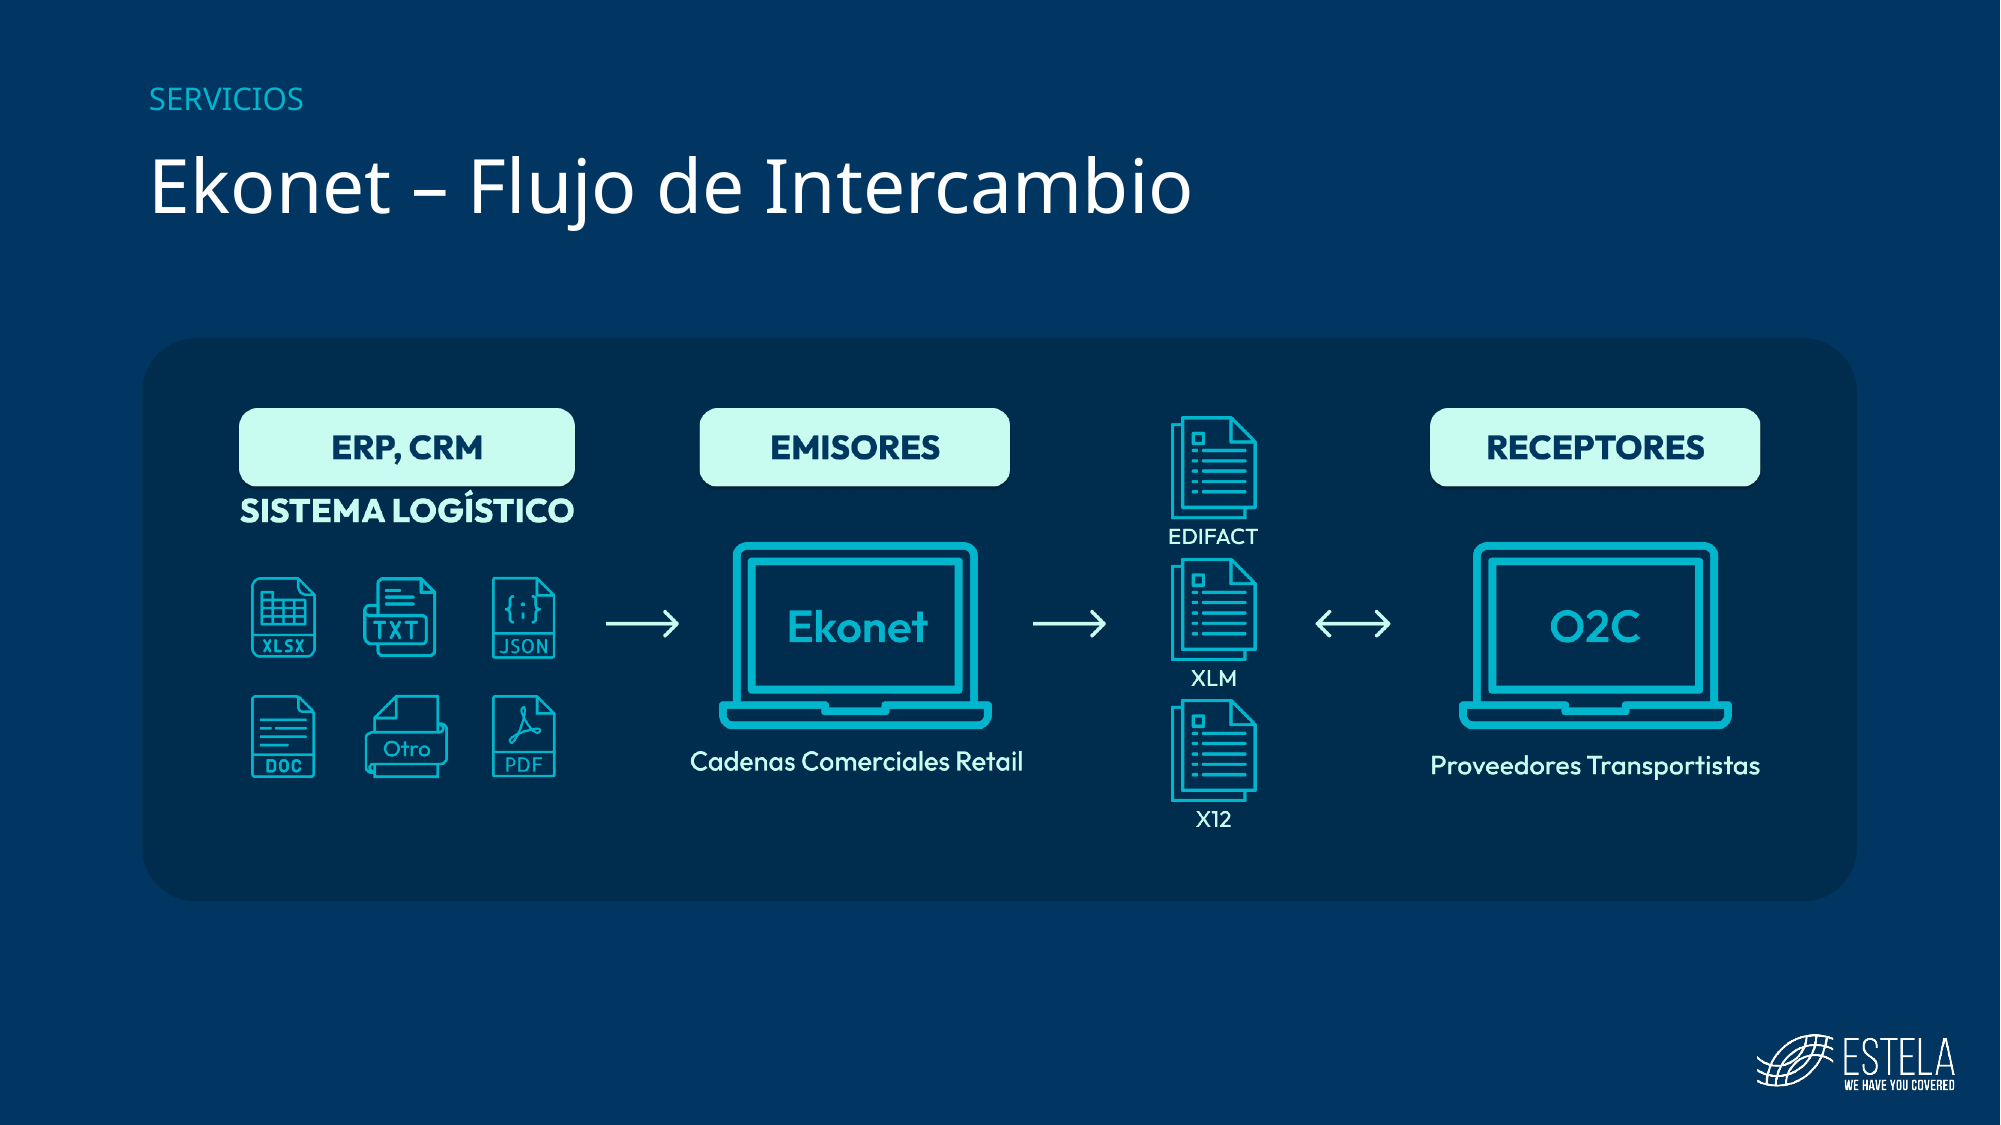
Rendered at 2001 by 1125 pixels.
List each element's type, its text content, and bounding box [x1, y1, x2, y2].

text_box [140, 336, 1859, 904]
picture [1755, 1033, 1956, 1092]
text_box SERVICIOS [129, 60, 753, 136]
text_box [1716, 1010, 1979, 1108]
text_box Ekonet – Flujo de Intercambio [129, 118, 1353, 249]
picture [236, 407, 1763, 832]
